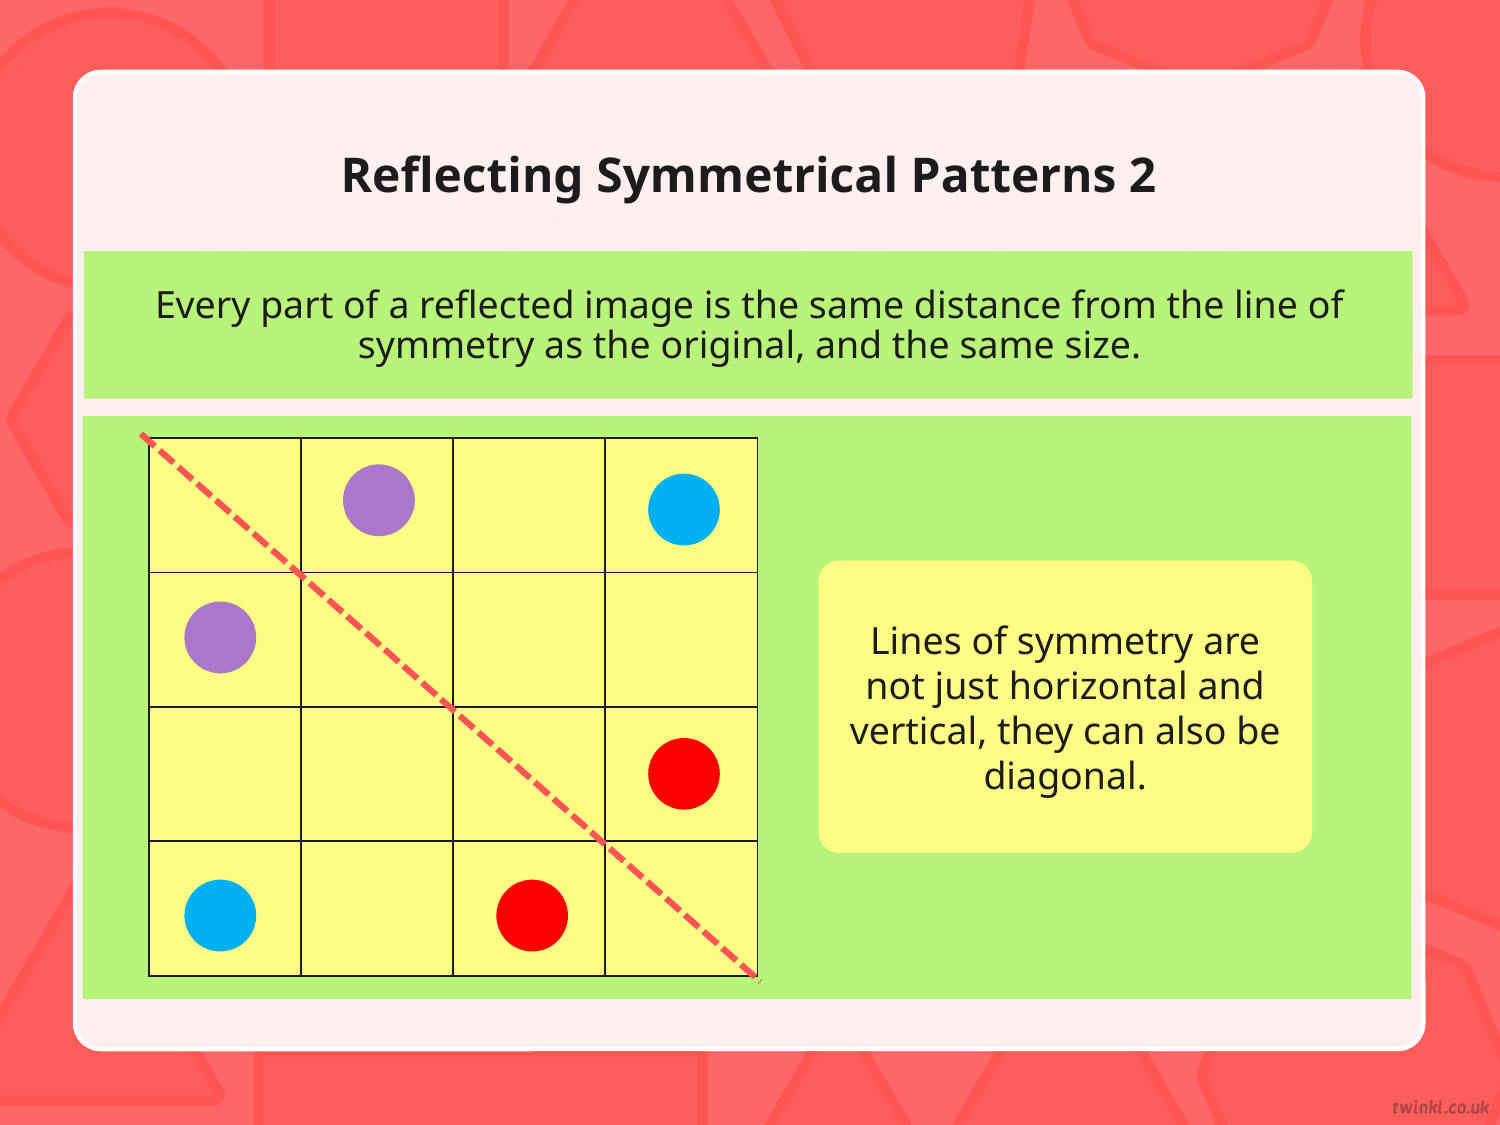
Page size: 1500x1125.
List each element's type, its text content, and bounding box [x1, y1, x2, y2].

picture [0, 0, 1500, 1125]
text_box [82, 415, 1412, 1000]
text_box [838, 562, 1333, 903]
text_box Lines of symmetry are not just horizontal and vertical, they can also be diagonal. [817, 559, 1314, 854]
title Reflecting Symmetrical Patterns 2 [75, 103, 1424, 247]
text_box [83, 250, 1414, 400]
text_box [140, 433, 761, 982]
text_box Every part of a reflected image is the same distance from the line of symmetry as the original, and the same size. [103, 253, 1397, 319]
